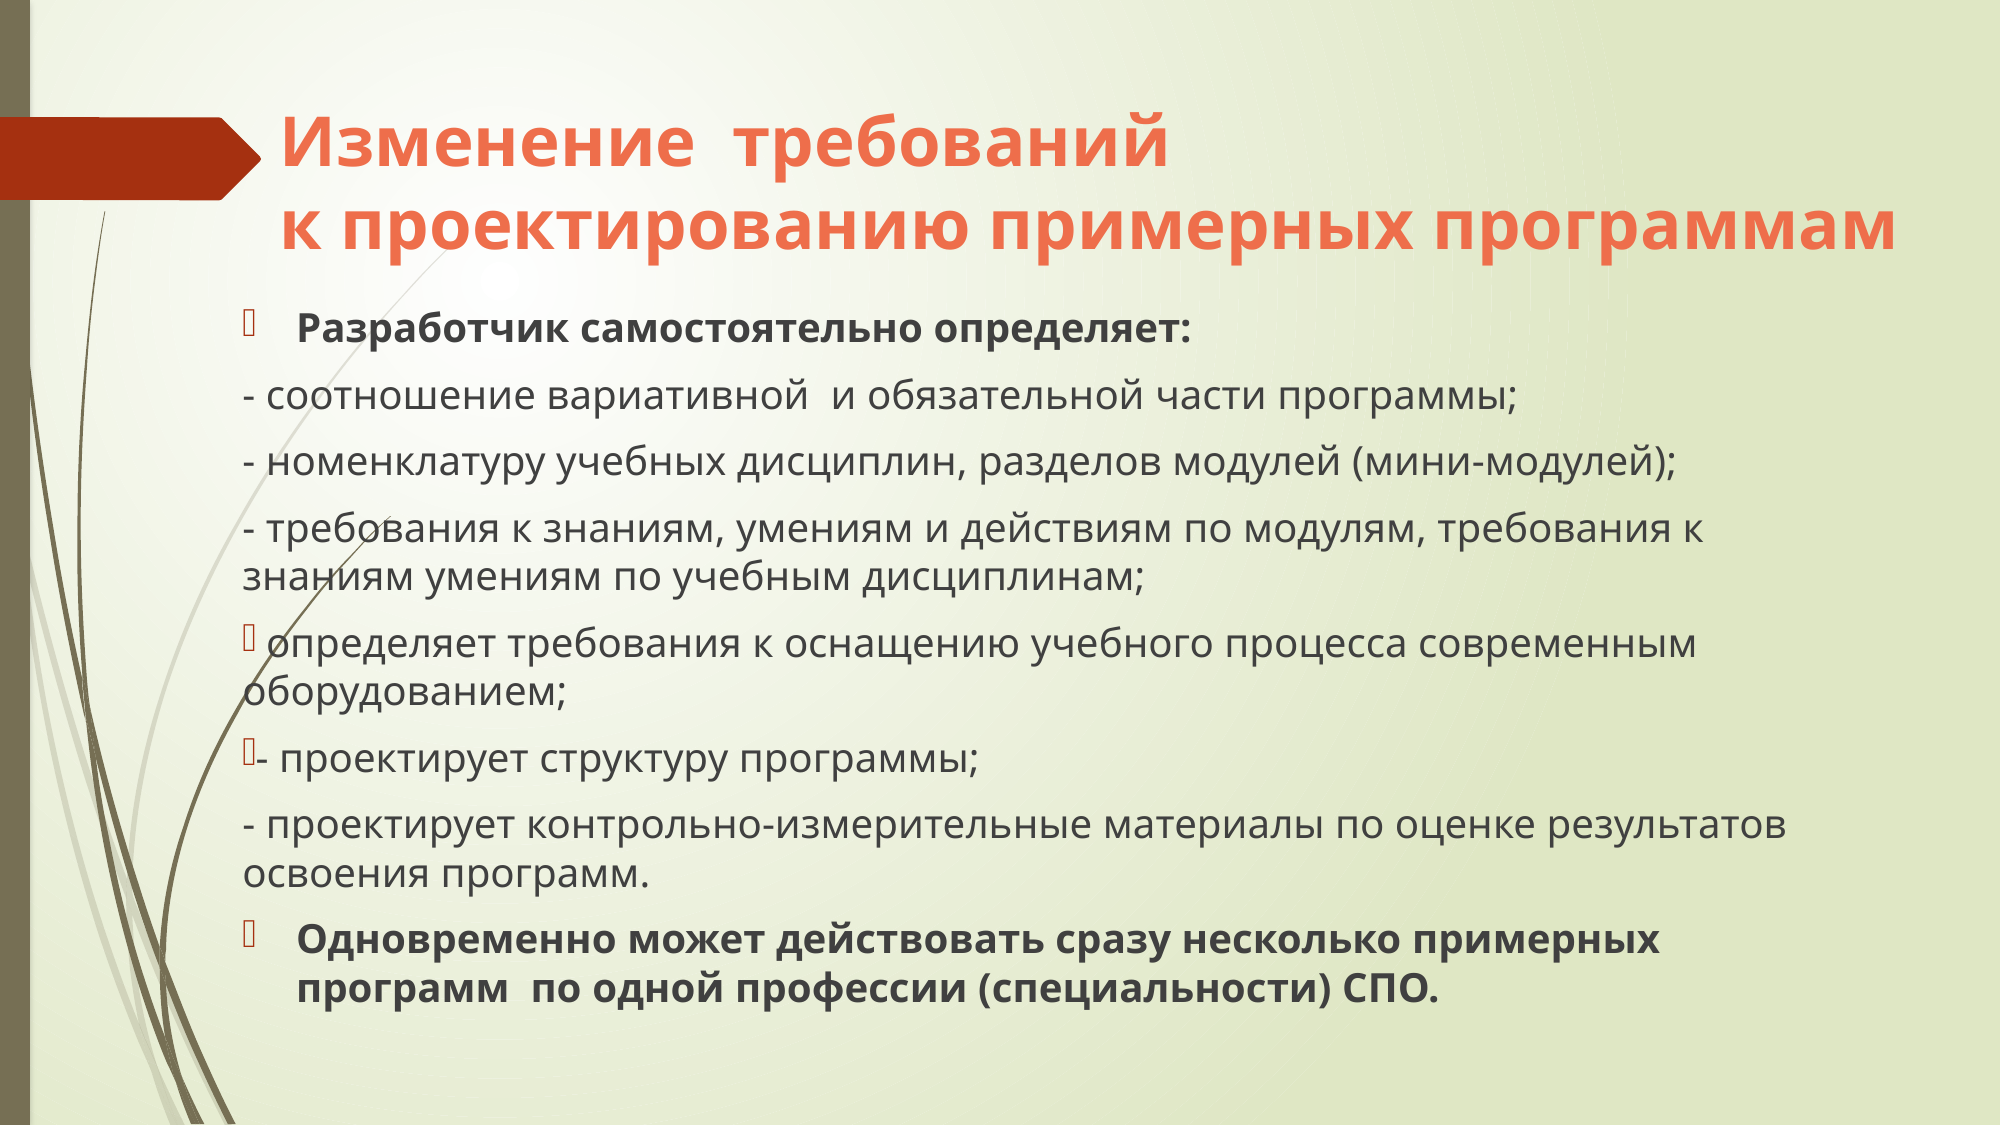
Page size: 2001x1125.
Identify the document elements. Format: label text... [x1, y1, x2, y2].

title Изменение требований к проектированию примерных программам [265, 90, 1924, 278]
list Разработчик самостоятельно определяет: - соотношение вариативной и обязательной части программы; - номенклатуру учебных дисциплин, разделов модулей (мини-модулей); - требования к знаниям, умениям и действиям по модулям, требования к знаниям умениям по учебным дисциплинам; определяет требования к оснащению учебного процесса современным оборудованием; - проектирует структуру программы; - проектирует контрольно-измерительные материалы по оценке результатов освоения программ. Одновременно может действовать сразу несколько примерных программ по одной профессии (специальности) СПО. [227, 294, 1811, 1022]
